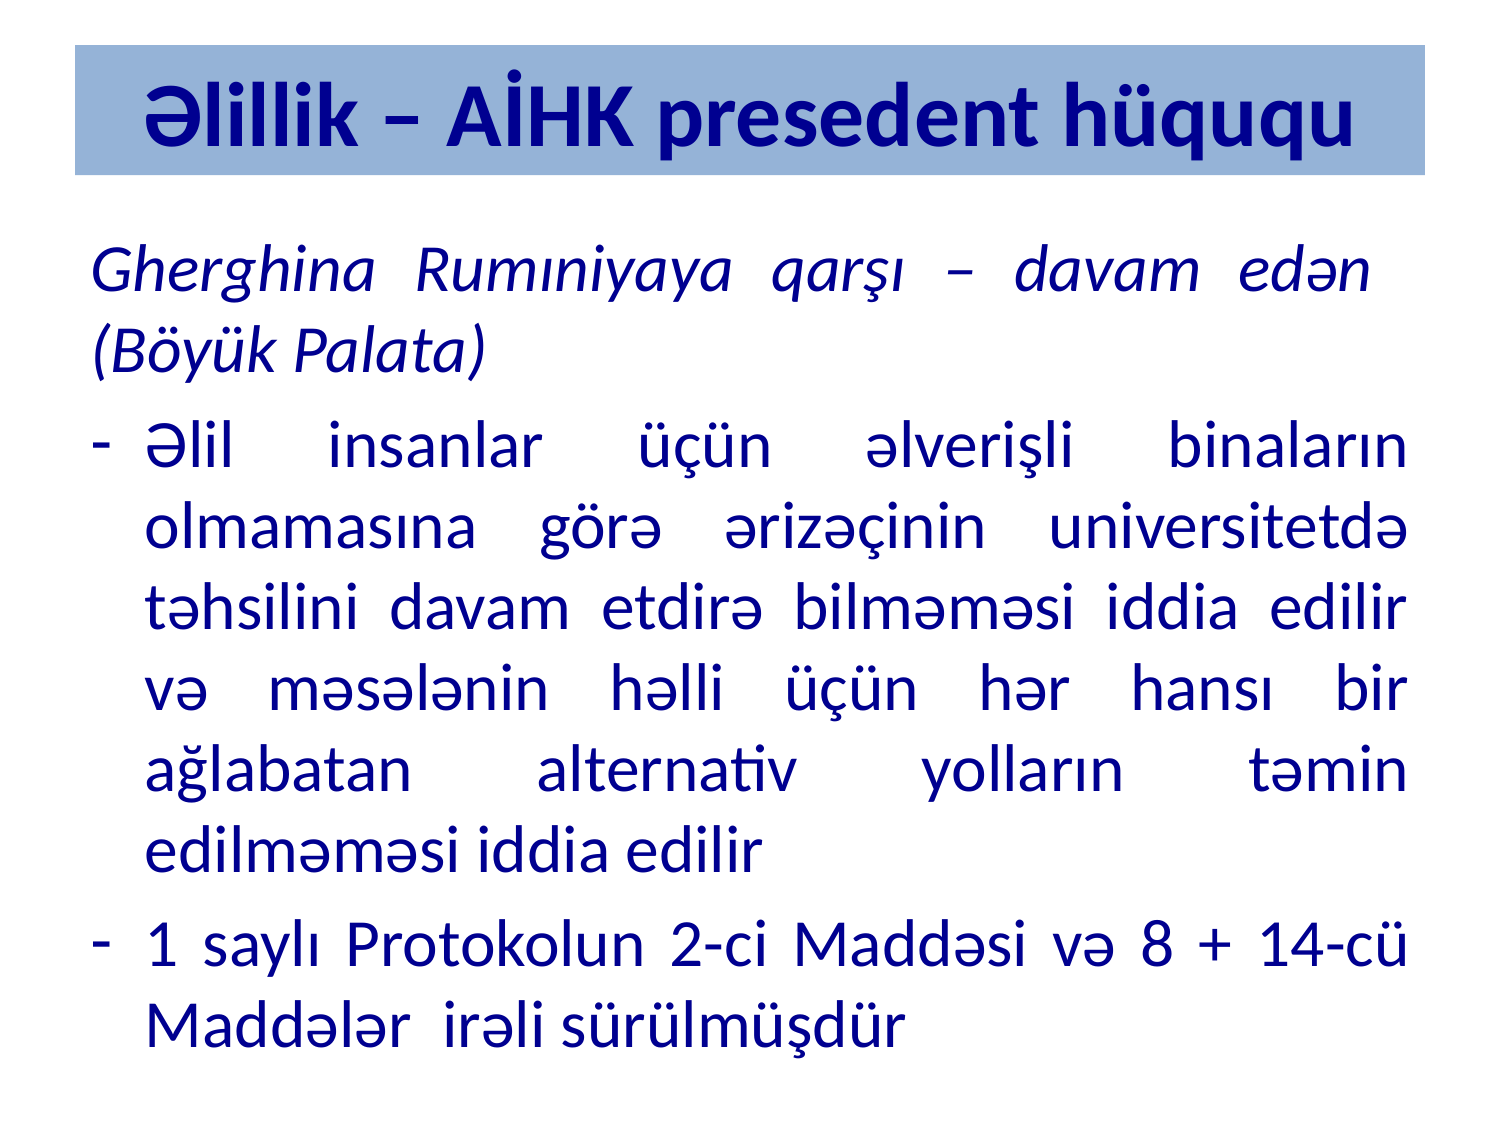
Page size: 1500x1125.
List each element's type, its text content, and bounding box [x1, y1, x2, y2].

list Gherghina Rumıniyaya qarşı – davam edən (Böyük Palata) Əlil insanlar üçün əlverişli binaların olmamasına görə ərizəçinin universitetdə təhsilini davam etdirə bilməməsi iddia edilir və məsələnin həlli üçün hər hansı bir ağlabatan alternativ yolların təmin edilməməsi iddia edilir 1 saylı Protokolun 2-ci Maddəsi və 8 + 14-cü Maddələr irəli sürülmüşdür [75, 216, 1425, 1075]
title Əlillik – AİHK presedent hüququ [75, 45, 1425, 176]
